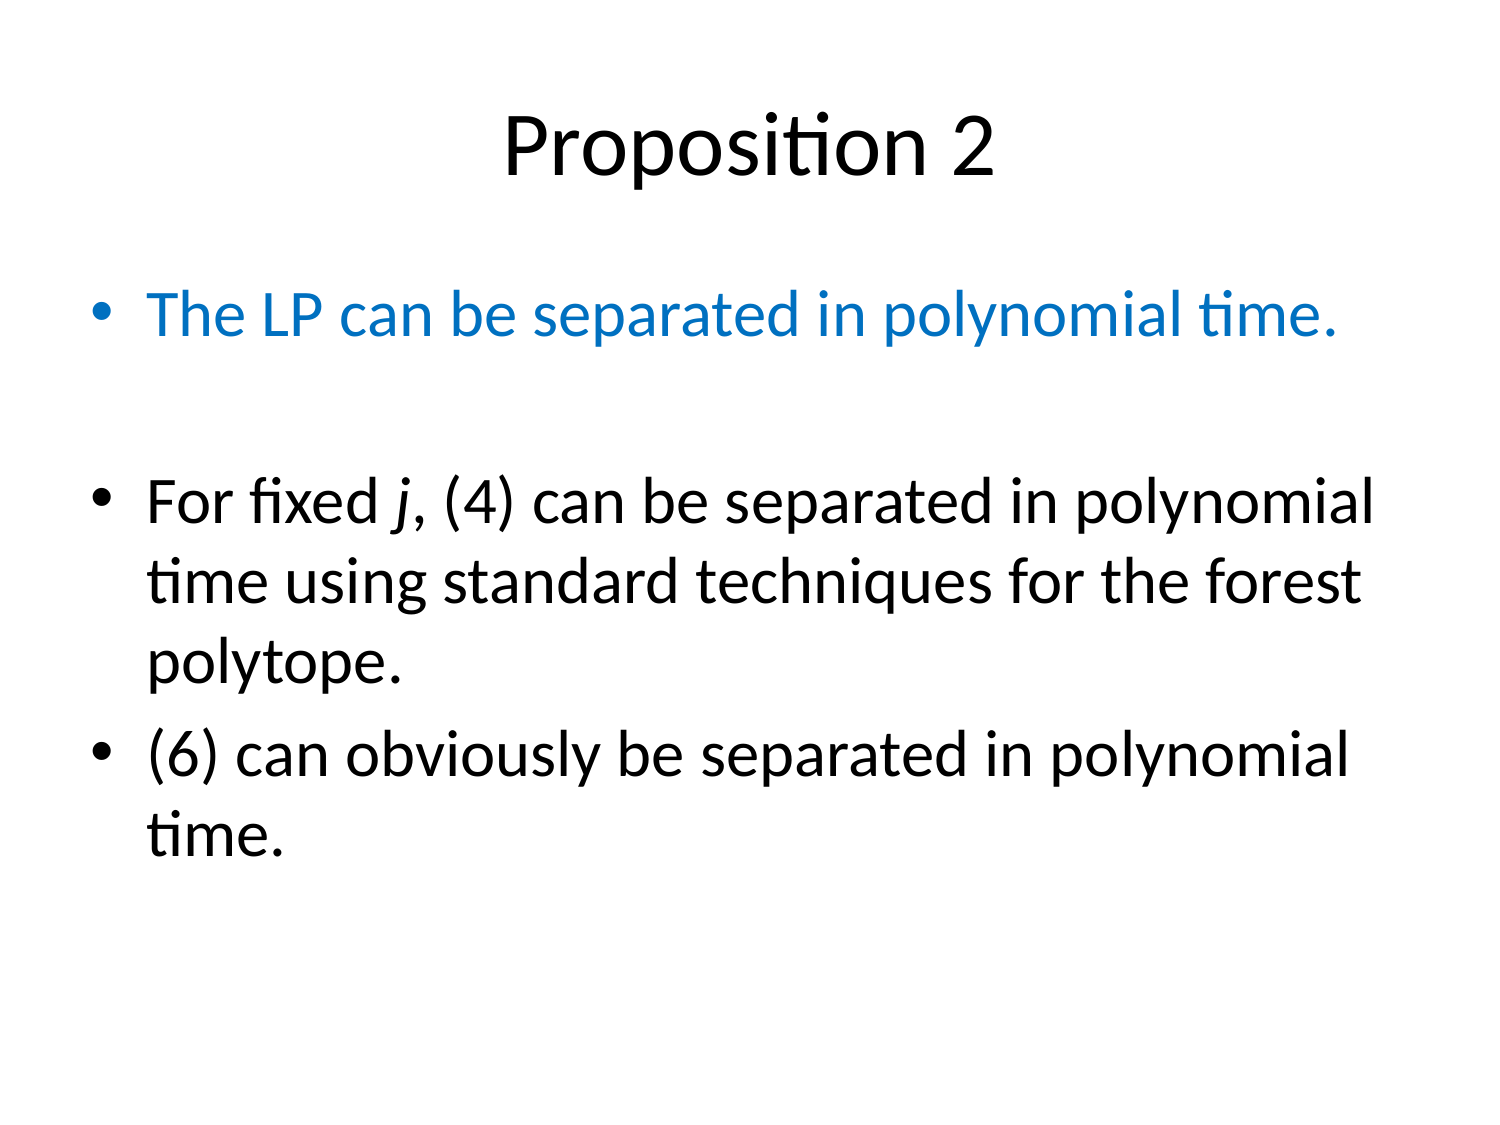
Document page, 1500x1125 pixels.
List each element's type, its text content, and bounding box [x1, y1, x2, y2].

list The LP can be separated in polynomial time. For fixed j, (4) can be separated in polynomial time using standard techniques for the forest polytope. (6) can obviously be separated in polynomial time. [74, 262, 1426, 1006]
title Proposition 2 [74, 44, 1426, 233]
